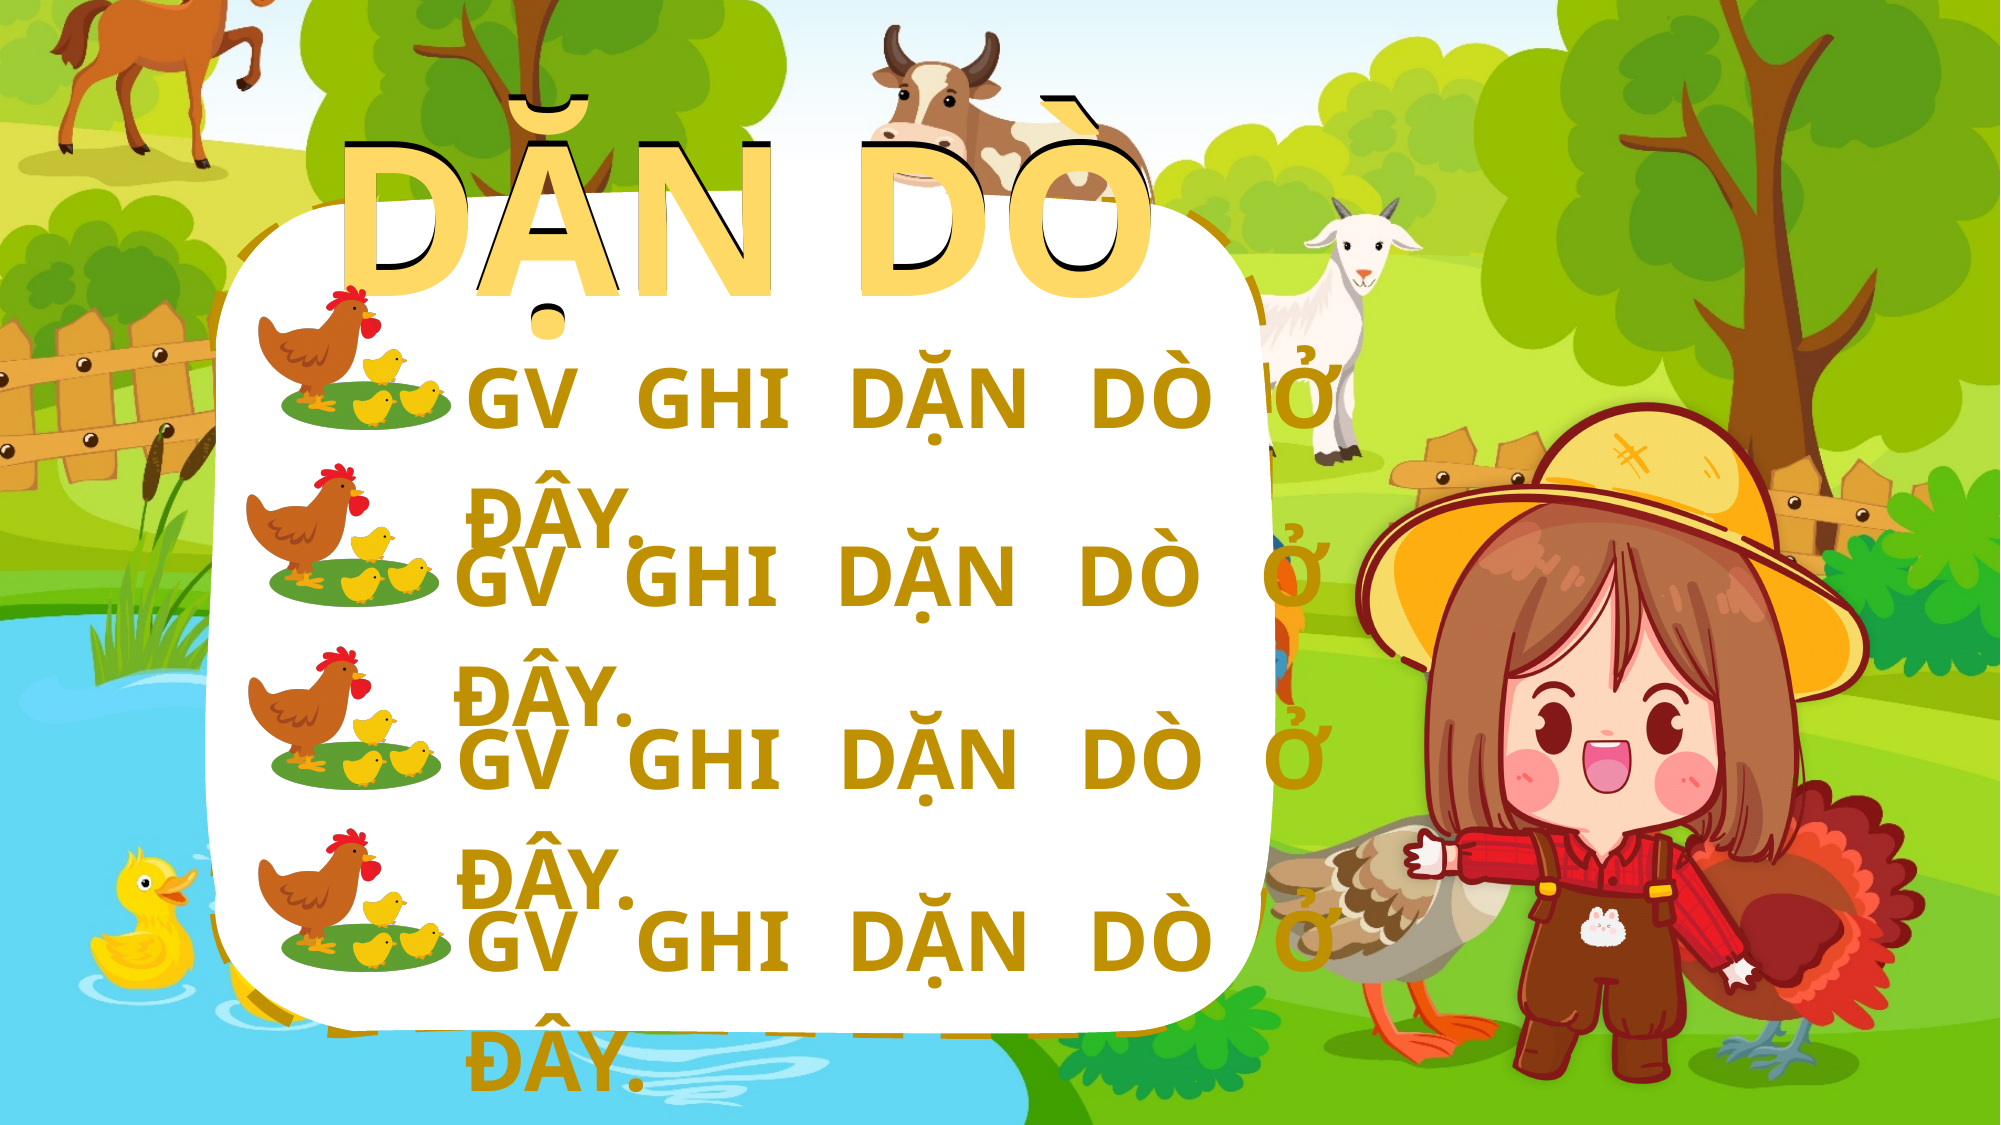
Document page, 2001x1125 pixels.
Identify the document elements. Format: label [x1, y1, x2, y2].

text_box [229, 0, 1261, 315]
text_box [256, 826, 1356, 990]
text_box [244, 461, 1344, 625]
text_box [256, 283, 1356, 447]
text_box [246, 644, 1347, 808]
picture [0, 0, 2000, 1125]
